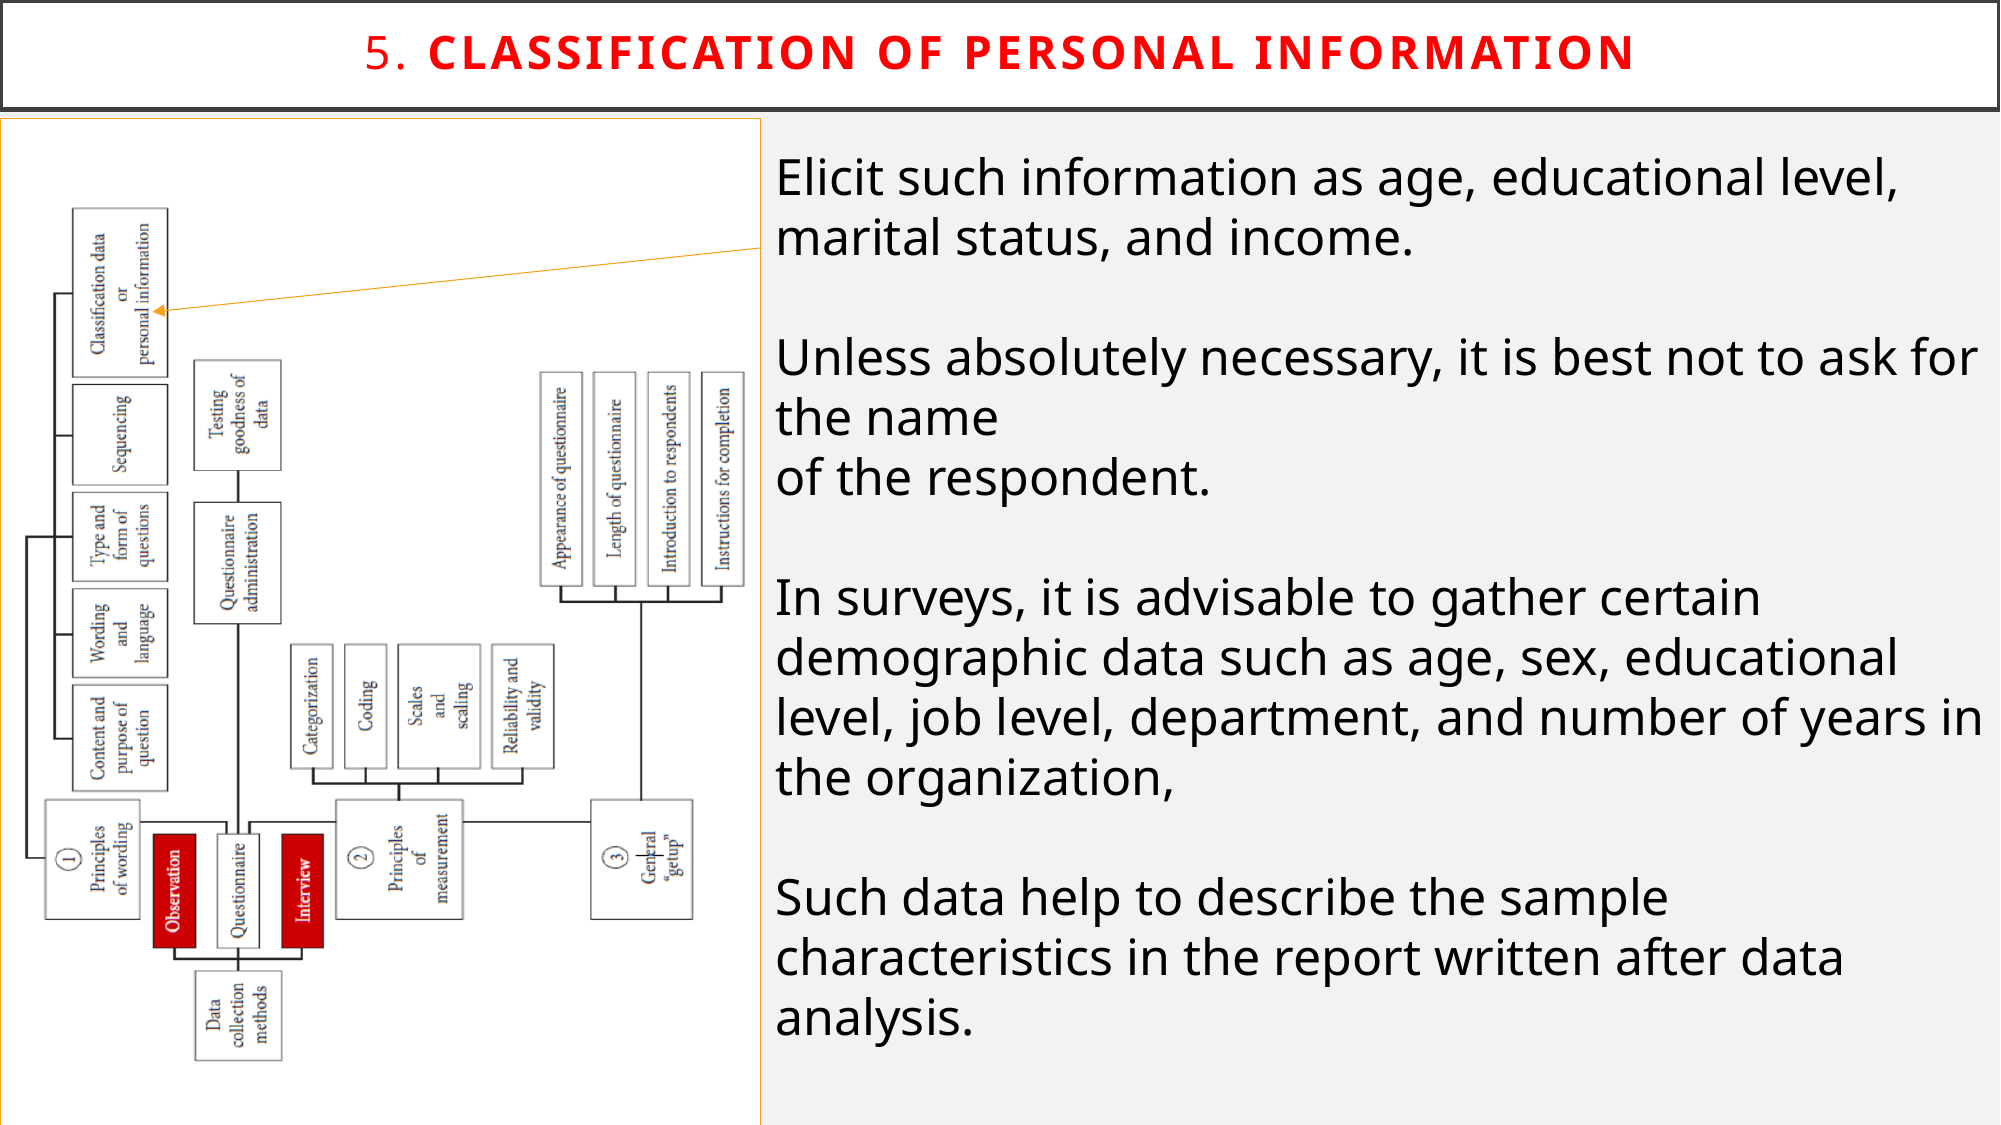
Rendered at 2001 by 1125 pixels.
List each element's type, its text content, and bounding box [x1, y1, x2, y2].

title 5. Classification of Personal Information [0, 0, 2000, 112]
text_box Elicit such information as age, educational level, marital status, and income. Unless absolutely necessary, it is best not to ask for the name of the respondent. In surveys, it is advisable to gather certain demographic data such as age, sex, educational level, job level, department, and number of years in the organization, Such data help to describe the sample characteristics in the report written after data analysis. [760, 138, 2000, 1054]
picture [0, 120, 884, 1125]
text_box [152, 247, 761, 312]
